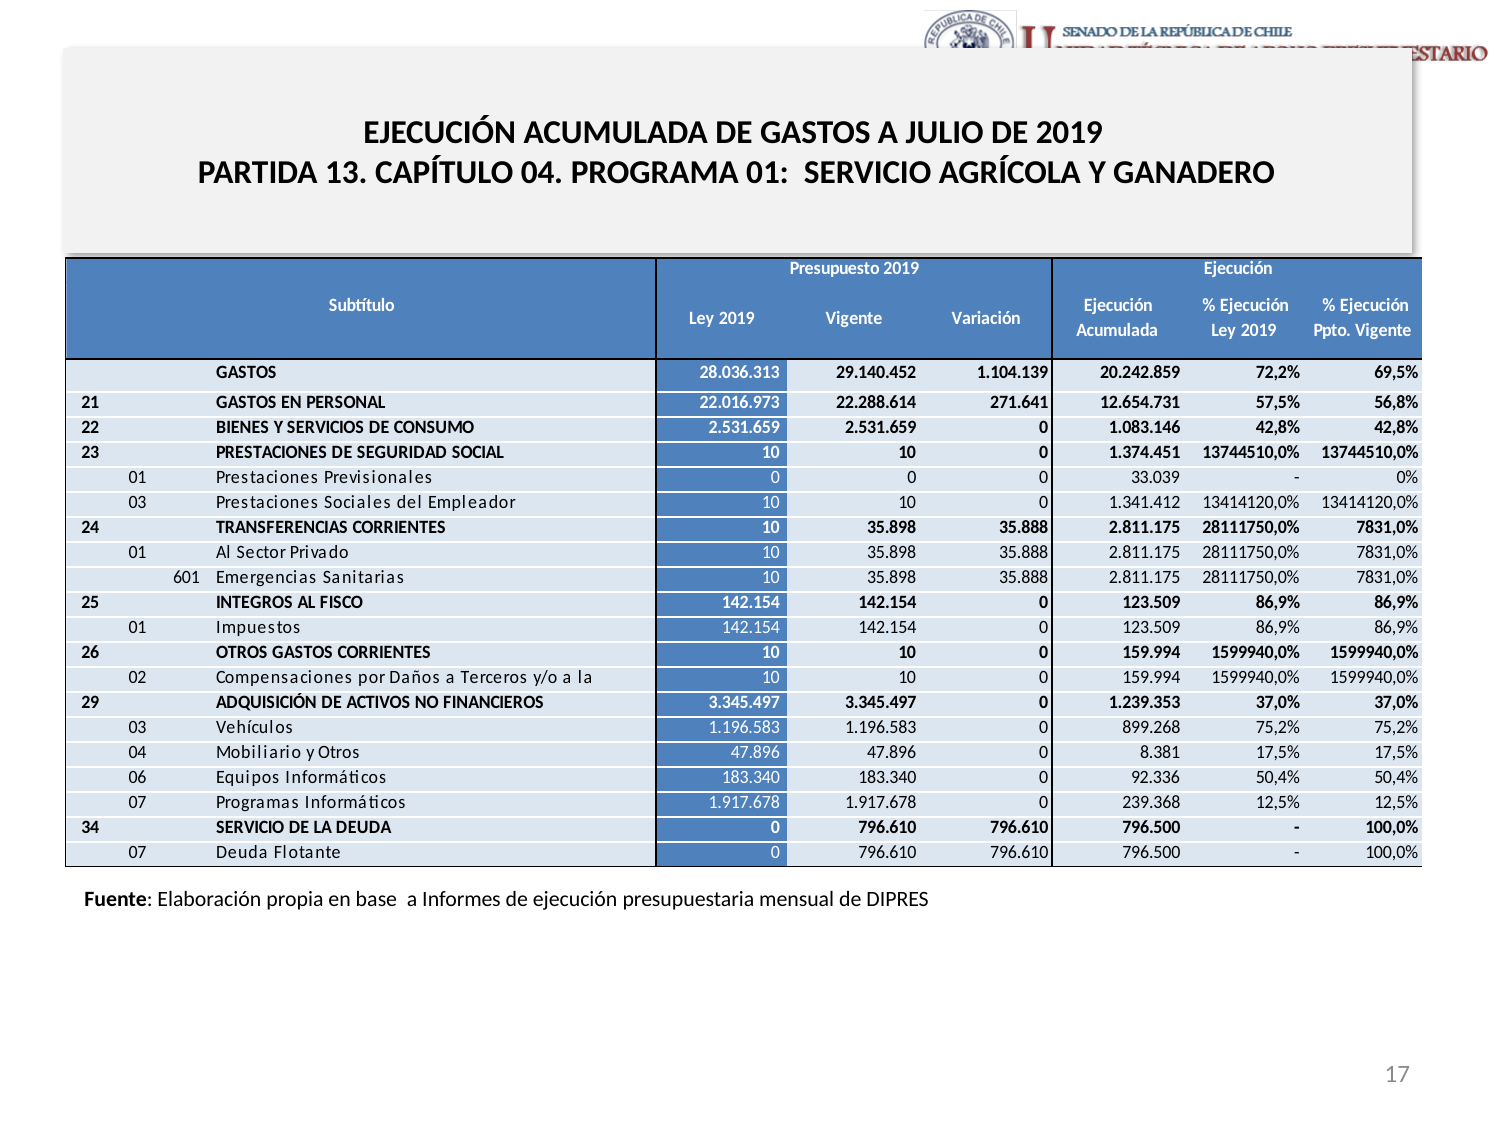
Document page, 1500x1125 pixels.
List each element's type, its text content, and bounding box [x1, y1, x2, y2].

slide_number 17 [1074, 1042, 1425, 1103]
title EJECUCIÓN ACUMULADA DE GASTOS A JULIO DE 2019 PARTIDA 13. CAPÍTULO 04. PROGRAMA 01: SERVICIO AGRÍCOLA Y GANADERO [63, 48, 1411, 253]
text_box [64, 256, 1424, 869]
footer Fuente: Elaboración propia en base a Informes de ejecución presupuestaria mensual de DIPRES [69, 877, 1194, 917]
picture [924, 0, 1500, 113]
